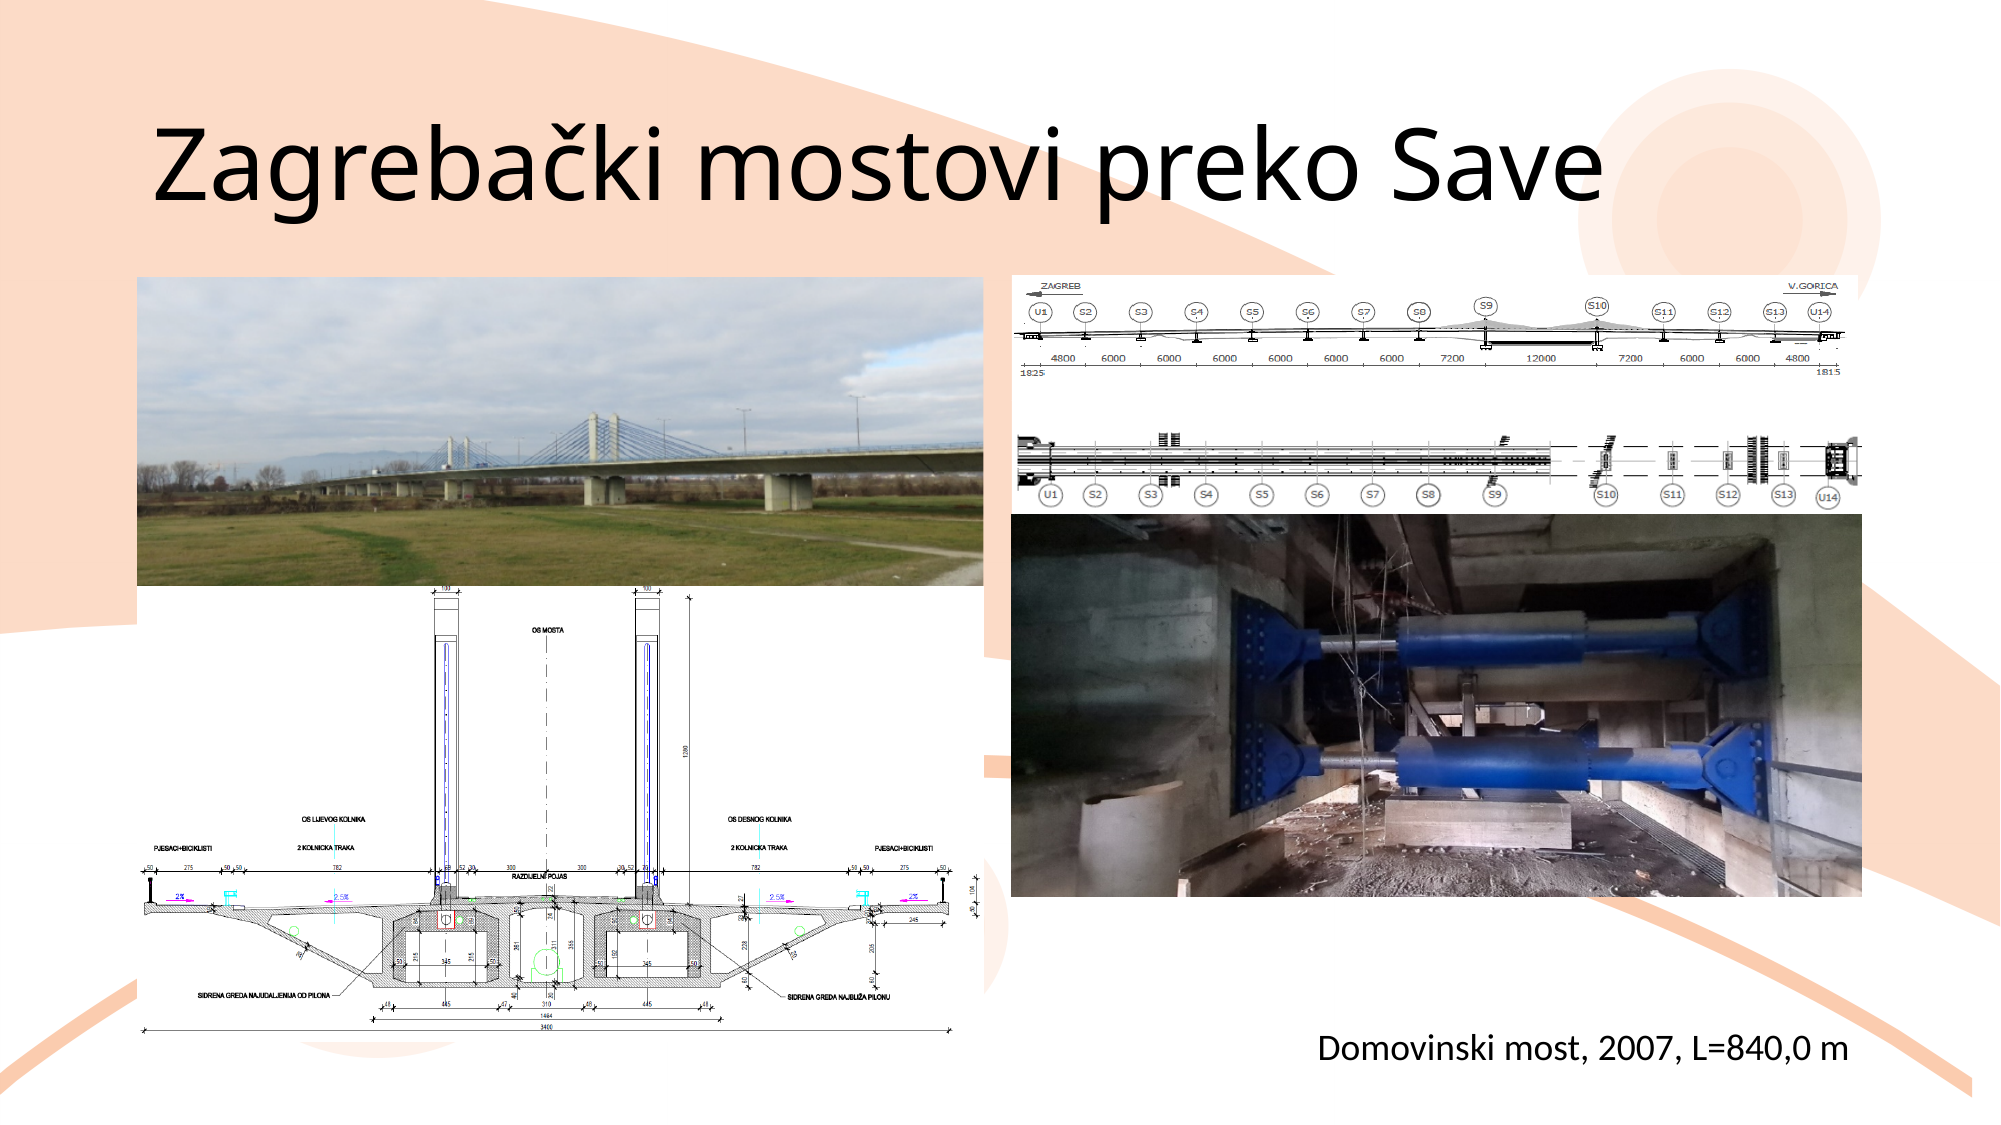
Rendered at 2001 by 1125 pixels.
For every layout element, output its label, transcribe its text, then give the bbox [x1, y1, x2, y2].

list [137, 586, 984, 1042]
title Zagrebački mostovi preko Save [137, 59, 1863, 278]
text_box Domovinski most, 2007, L=840,0 m [999, 1015, 1865, 1076]
picture [0, 0, 2001, 1125]
